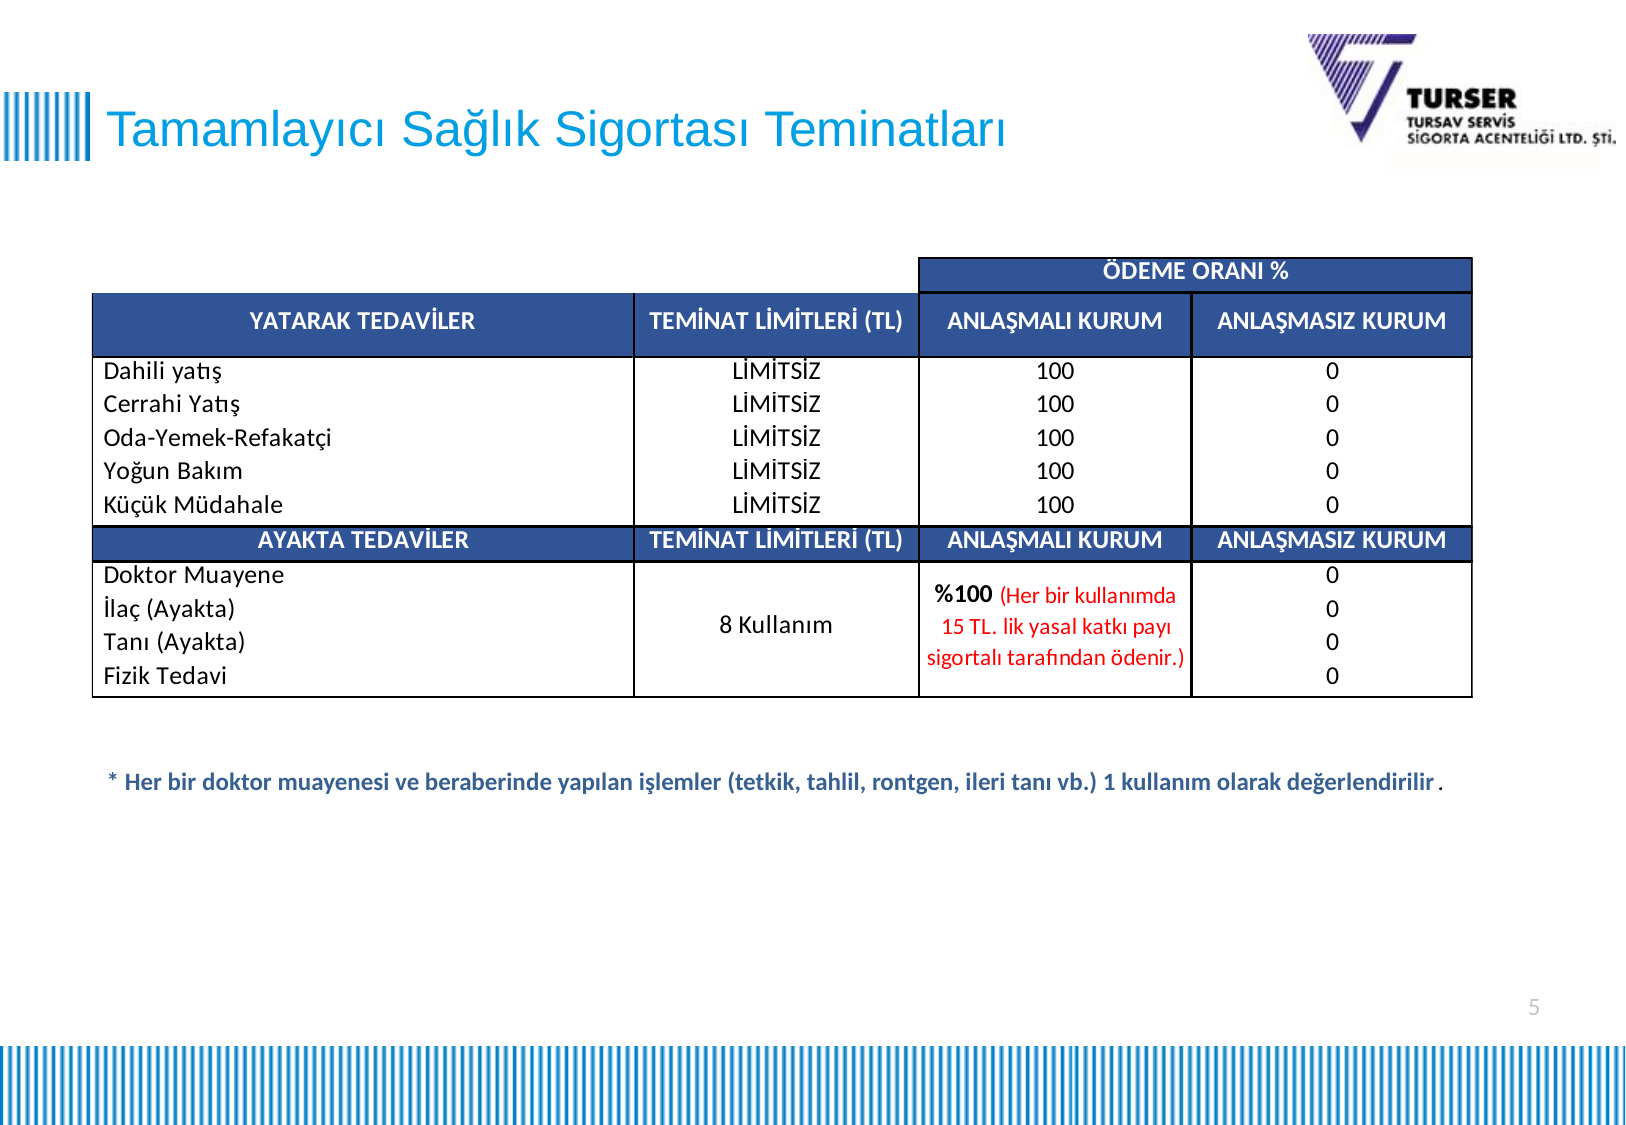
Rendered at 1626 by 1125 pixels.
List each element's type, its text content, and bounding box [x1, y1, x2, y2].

picture [0, 92, 90, 161]
text_box * Her bir doktor muayenesi ve beraberinde yapılan işlemler (tetkik, tahlil, rontgen, ileri tanı vb.) 1 kullanım olarak değerlendirilir. [91, 758, 1474, 803]
picture [1308, 33, 1616, 172]
picture [91, 257, 1475, 699]
slide_number 5 [1372, 975, 1556, 1036]
picture [0, 1046, 1626, 1125]
title Tamamlayıcı Sağlık Sigortası Teminatları [91, 92, 1350, 161]
